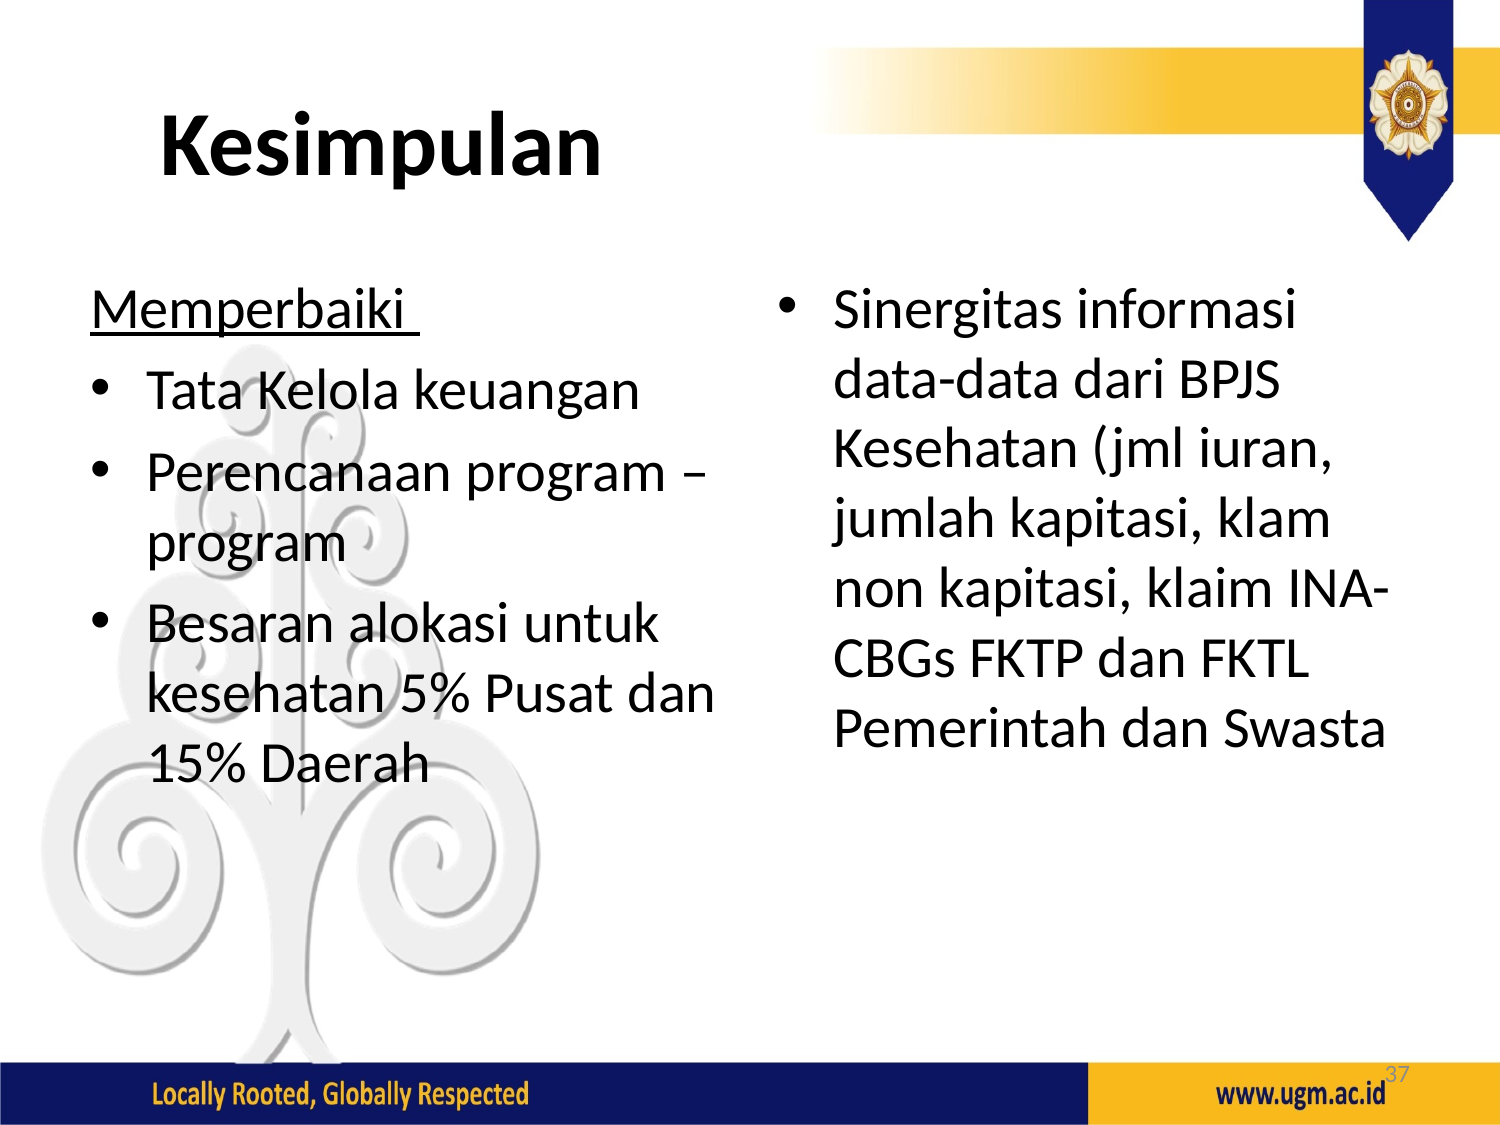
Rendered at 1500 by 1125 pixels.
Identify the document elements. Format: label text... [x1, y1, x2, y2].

title Kesimpulan [75, 45, 690, 233]
picture [0, 0, 1500, 1125]
list Memperbaiki Tata Kelola keuangan Perencanaan program – program Besaran alokasi untuk kesehatan 5% Pusat dan 15% Daerah [75, 262, 738, 1005]
slide_number 37 [1074, 1042, 1425, 1103]
list Sinergitas informasi data-data dari BPJS Kesehatan (jml iuran, jumlah kapitasi, klam non kapitasi, klaim INA-CBGs FKTP dan FKTL Pemerintah dan Swasta [762, 262, 1425, 1005]
